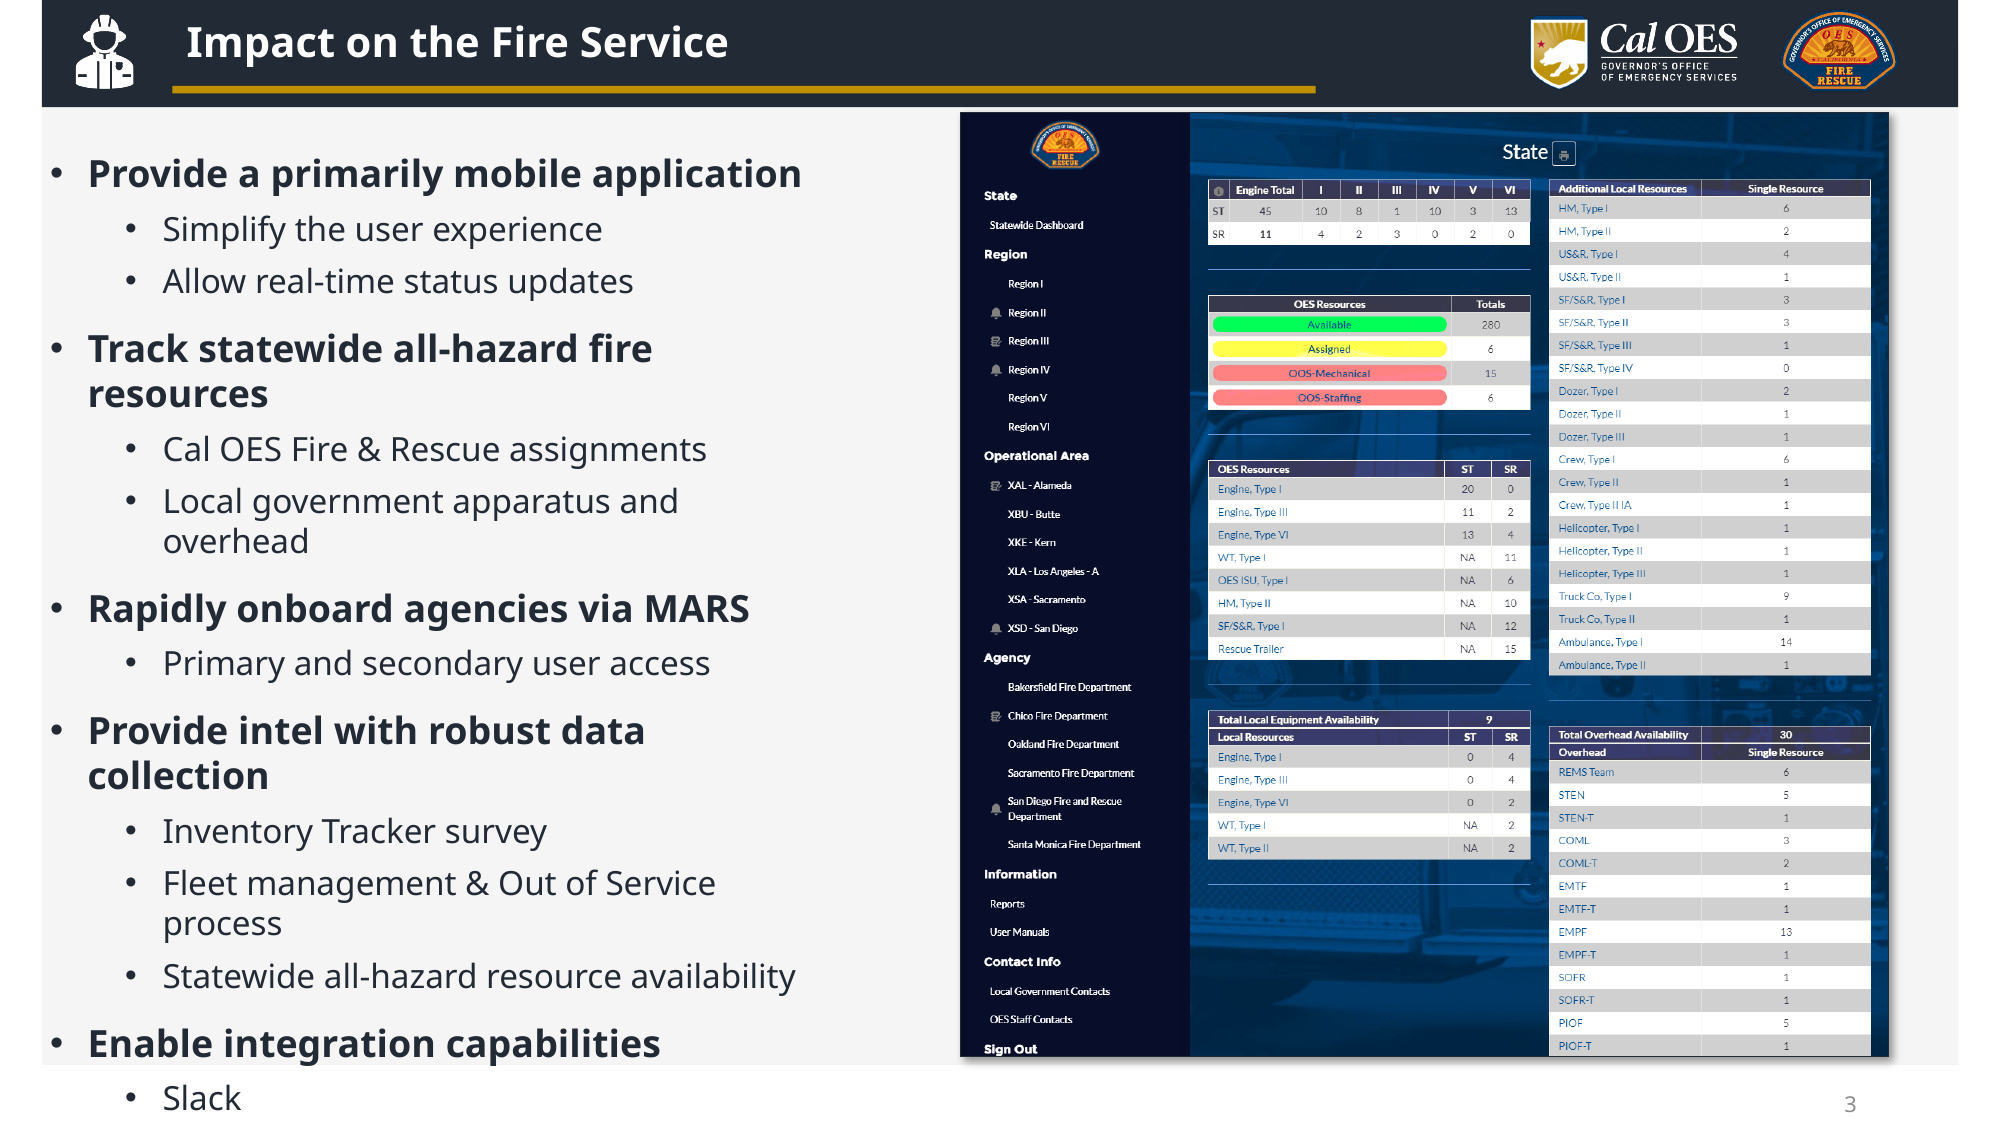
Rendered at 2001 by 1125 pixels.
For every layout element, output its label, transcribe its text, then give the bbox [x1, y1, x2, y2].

picture [960, 112, 1889, 1057]
picture [1775, 6, 1903, 96]
picture [61, 9, 148, 96]
slide_number 3 [1421, 1082, 1872, 1123]
title Impact on the Fire Service [171, 2, 1300, 86]
list Provide a primarily mobile application Simplify the user experience Allow real-time status updates Track statewide all-hazard fire resources Cal OES Fire & Rescue assignments Local government apparatus and overhead Rapidly onboard agencies via MARS Primary and secondary user access Provide intel with robust data collection Inventory Tracker survey Fleet management & Out of Service process Statewide all-hazard resource availability Enable integration capabilities Slack Esri / ArcGIS [35, 142, 846, 1021]
picture [1520, 8, 1748, 97]
